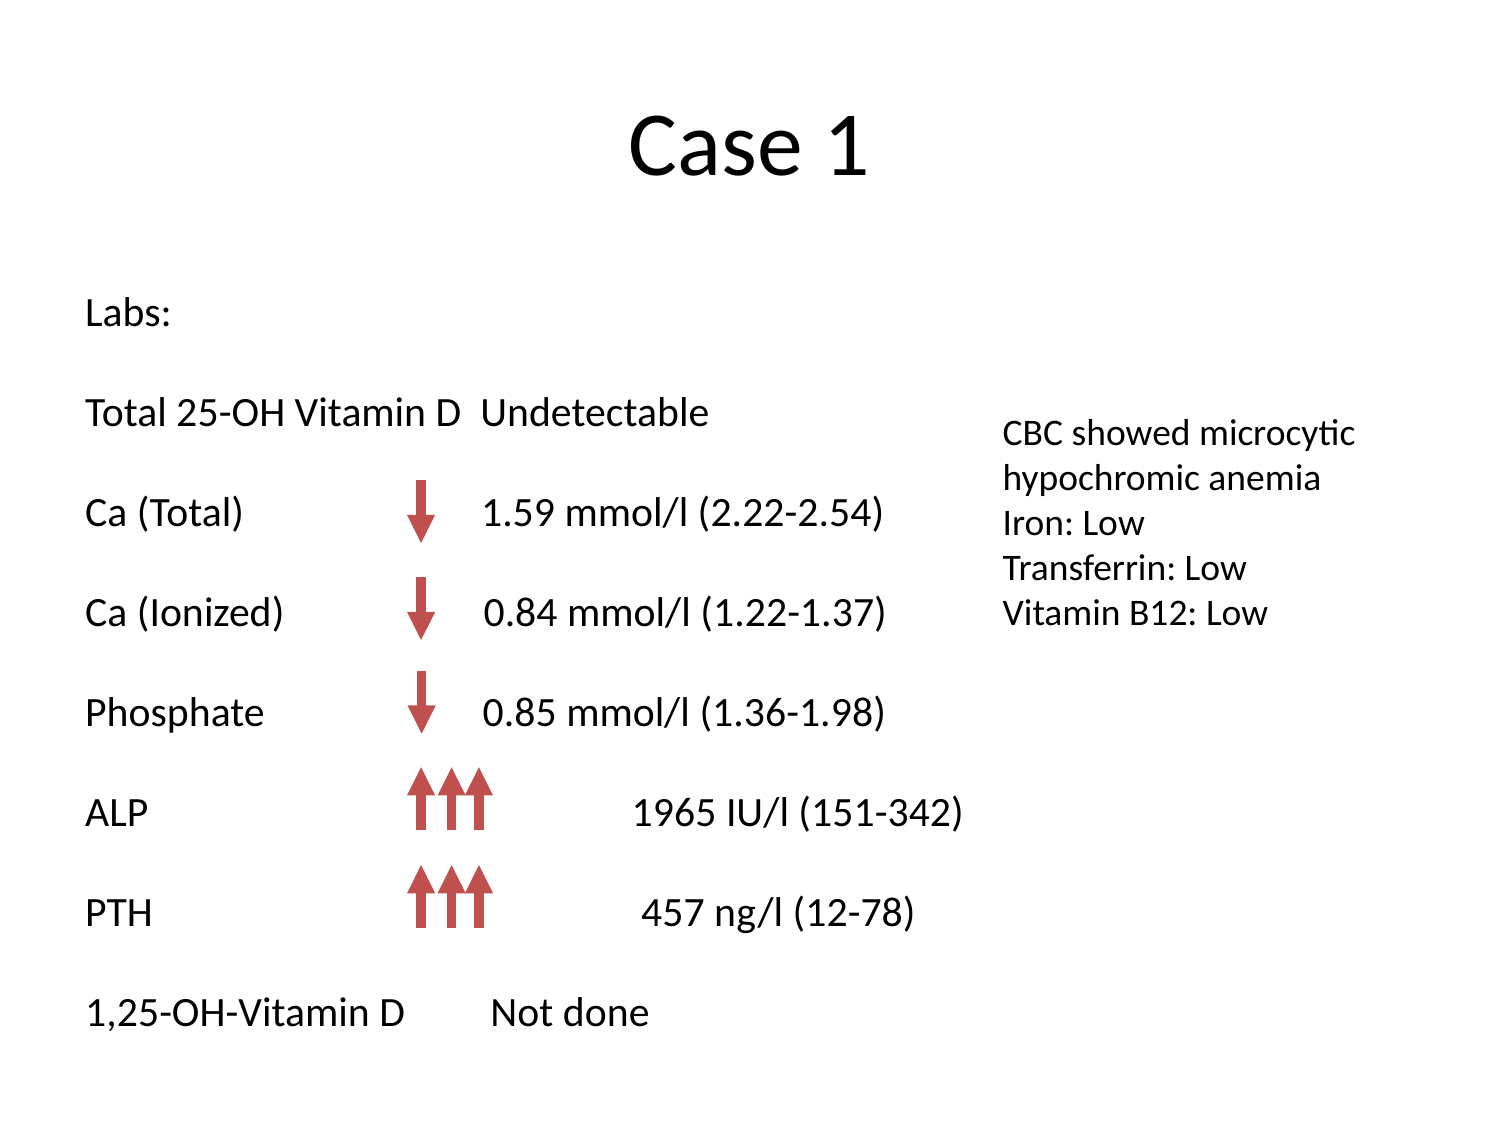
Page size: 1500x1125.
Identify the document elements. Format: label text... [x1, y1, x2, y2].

title Case 1 [75, 45, 1425, 233]
text_box Labs: Total 25-OH Vitamin D Undetectable Ca (Total) 1.59 mmol/l (2.22-2.54) Ca (Ionized) 0.84 mmol/l (1.22-1.37) Phosphate 0.85 mmol/l (1.36-1.98) ALP 1965 IU/l (151-342) PTH 457 ng/l (12-78) 1,25-OH-Vitamin D Not done [70, 277, 980, 1083]
text_box CBC showed microcytic hypochromic anemia Iron: Low Transferrin: Low Vitamin B12: Low [987, 400, 1472, 641]
